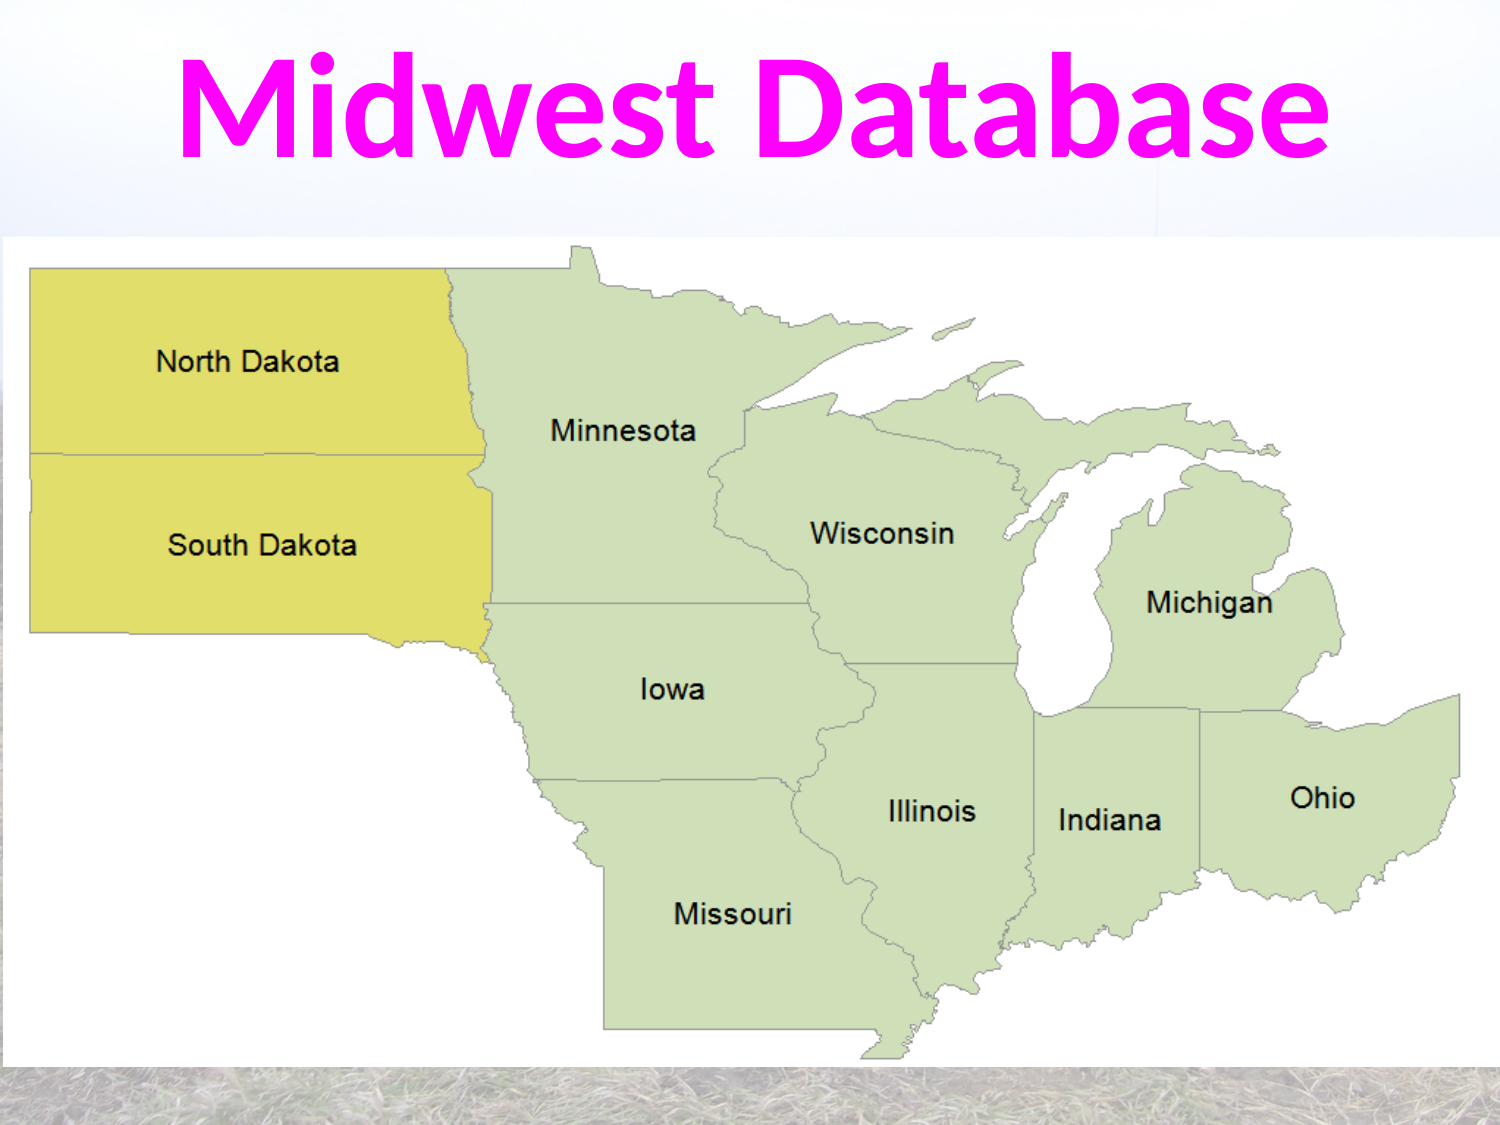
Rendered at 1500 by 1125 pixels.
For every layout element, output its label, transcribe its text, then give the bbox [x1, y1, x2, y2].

picture [2, 237, 1500, 1067]
text_box Midwest Database [91, 0, 1417, 195]
